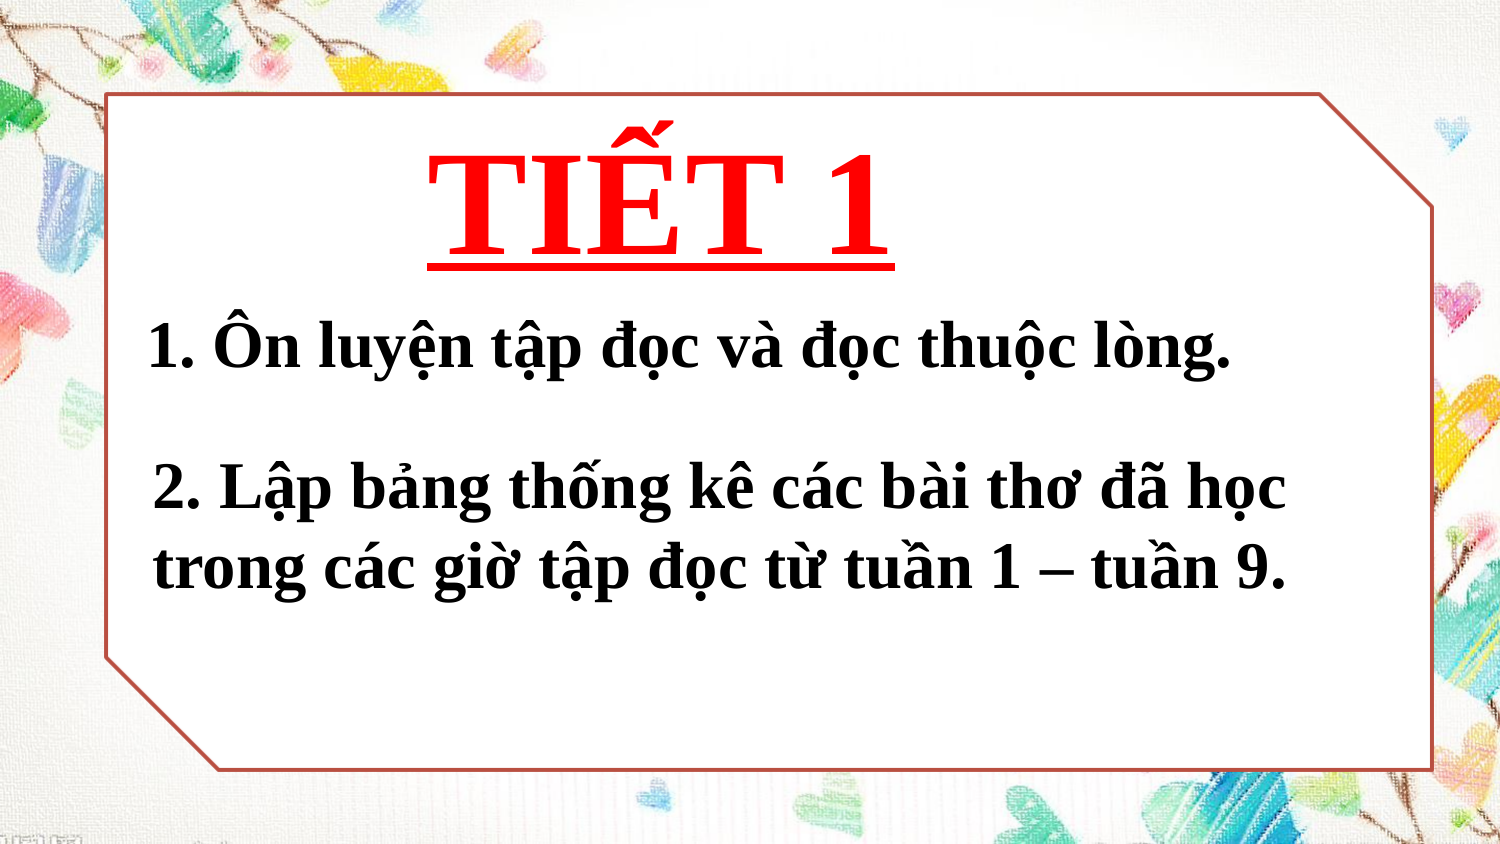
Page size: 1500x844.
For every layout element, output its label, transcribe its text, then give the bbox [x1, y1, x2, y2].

text_box 2. Lập bảng thống kê các bài thơ đã học trong các giờ tập đọc từ tuần 1 – tuần 9. [137, 434, 1375, 609]
text_box TIẾT 1 [412, 96, 1088, 292]
text_box 1. Ôn luyện tập đọc và đọc thuộc lòng. [131, 293, 1369, 389]
picture [0, 0, 1500, 844]
